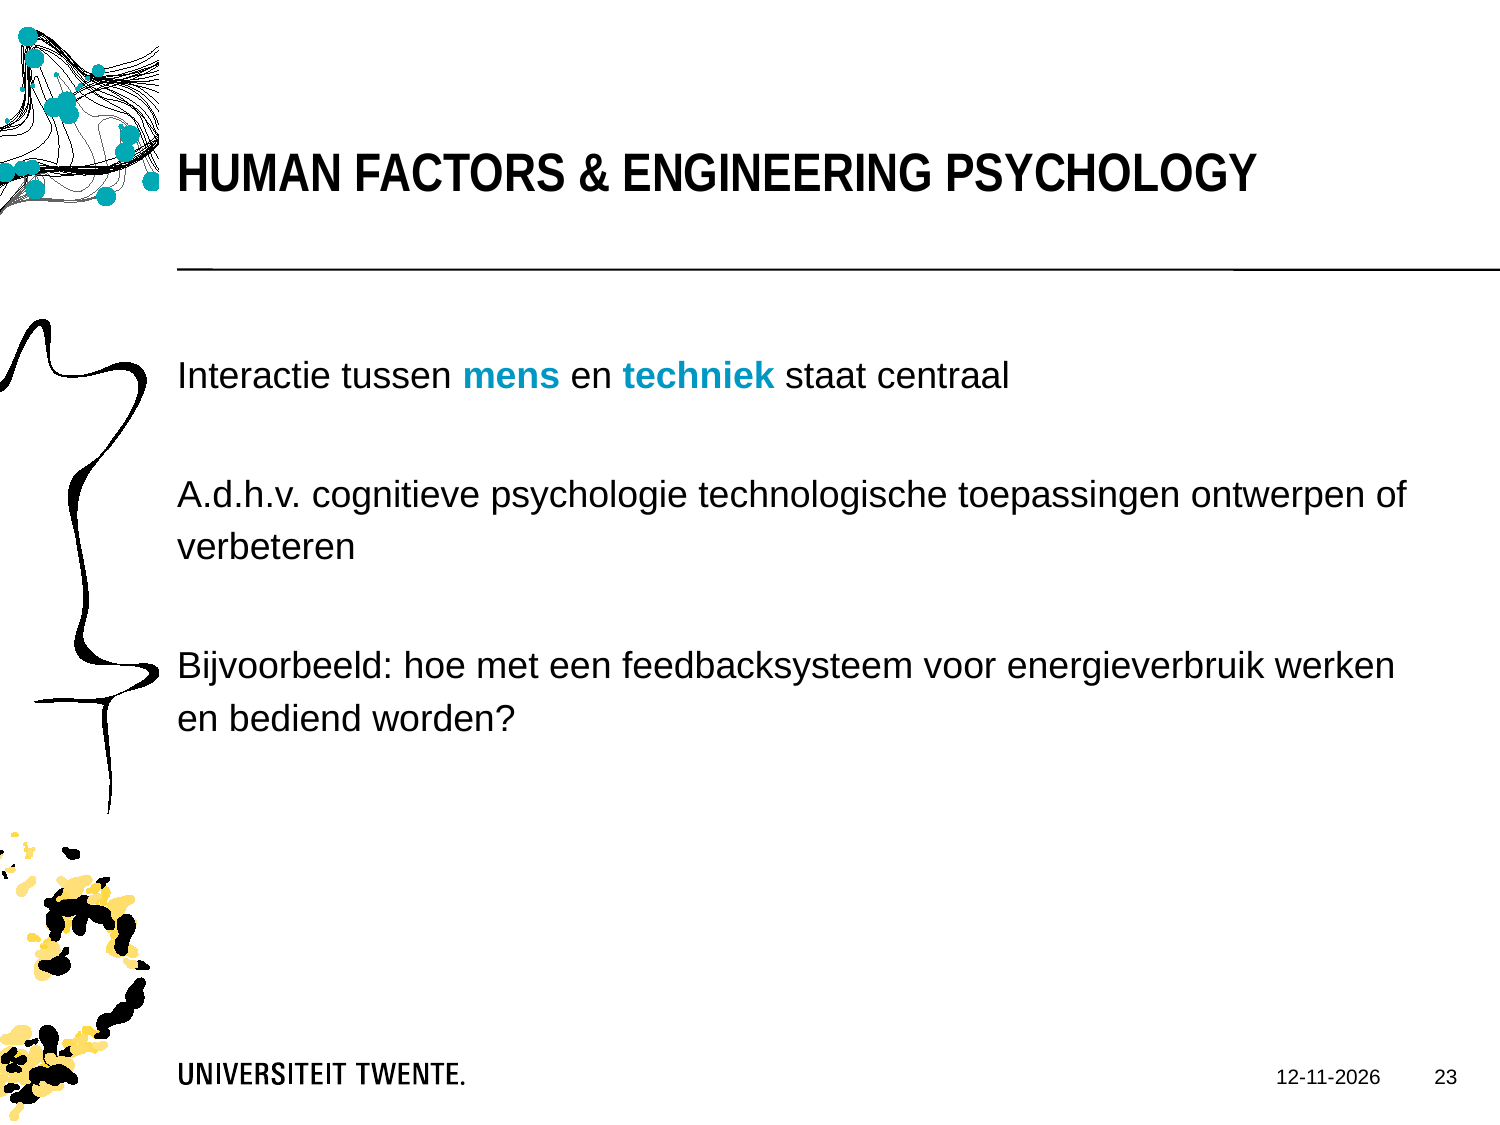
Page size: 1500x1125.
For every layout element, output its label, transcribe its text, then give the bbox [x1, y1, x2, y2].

picture [0, 0, 159, 1125]
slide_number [1241, 1049, 1395, 1125]
list Human factors & engineering psychology [177, 81, 1454, 203]
list Interactie tussen mens en techniek staat centraal A.d.h.v. cognitieve psychologie technologische toepassingen ontwerpen of verbeteren Bijvoorbeeld: hoe met een feedbacksysteem voor energieverbruik werken en bediend worden? [176, 336, 1458, 921]
slide_number 23 [1395, 1049, 1458, 1125]
